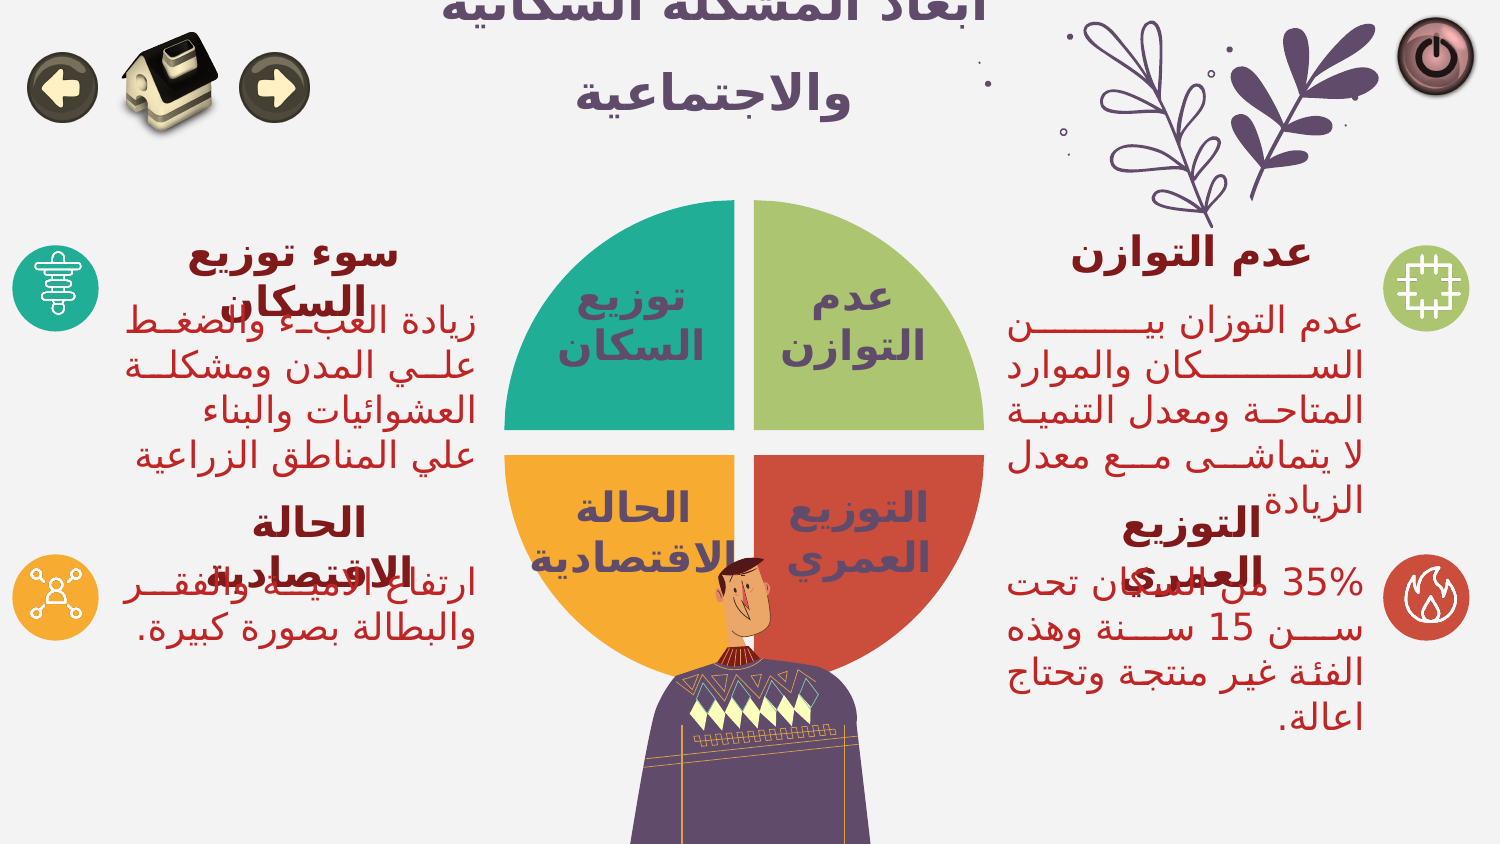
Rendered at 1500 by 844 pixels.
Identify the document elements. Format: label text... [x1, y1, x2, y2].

picture [239, 51, 310, 123]
picture [26, 51, 98, 123]
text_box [627, 557, 873, 844]
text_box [12, 199, 1470, 703]
title ابعاد المشكلة السكانية والاجتماعية [364, 31, 969, 121]
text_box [1049, 0, 1400, 198]
picture [112, 31, 225, 144]
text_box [974, 24, 1345, 186]
picture [1391, 12, 1480, 101]
